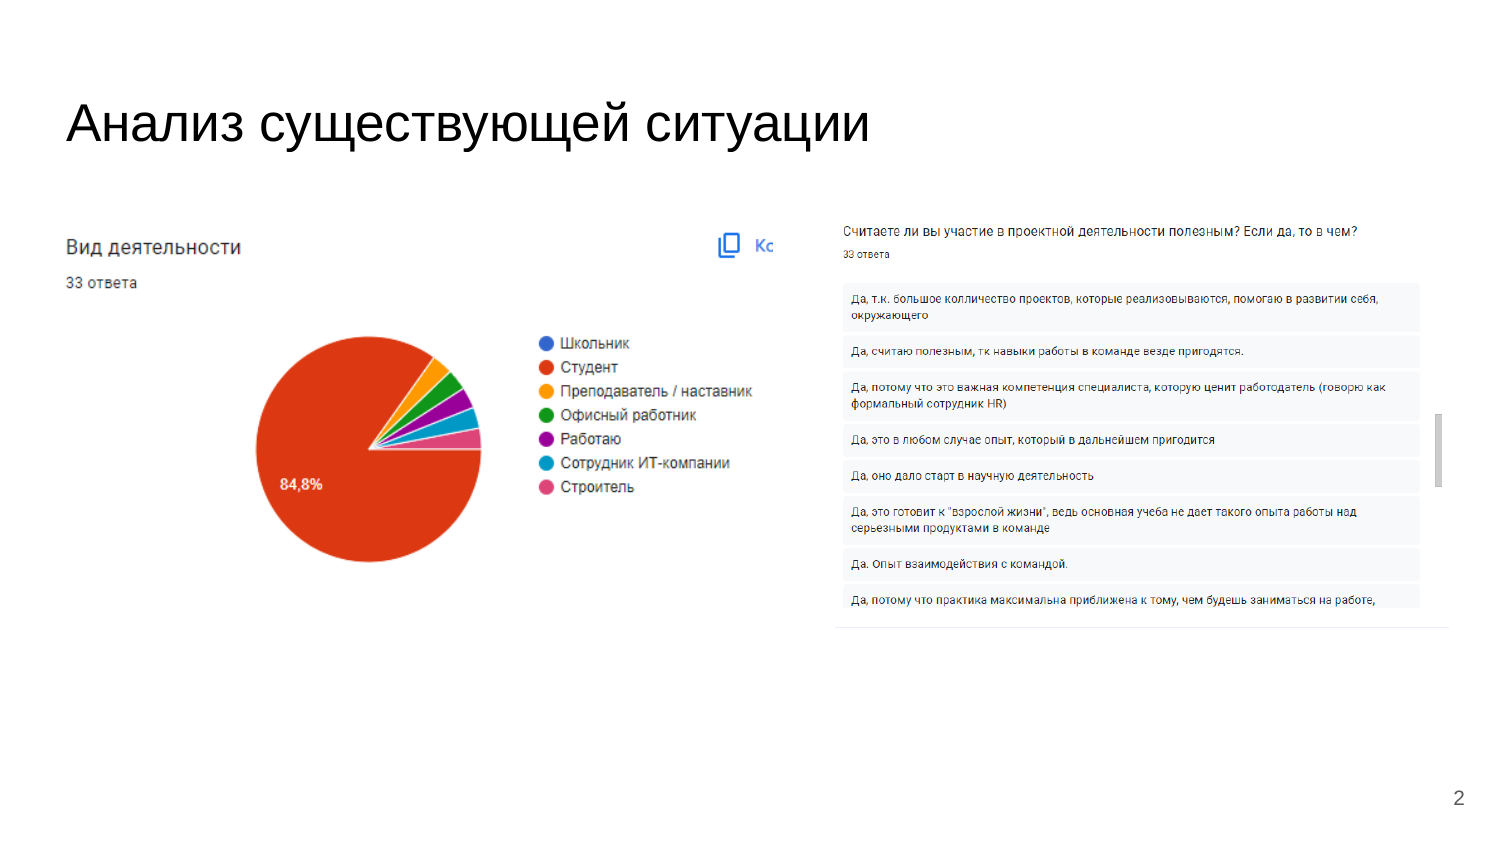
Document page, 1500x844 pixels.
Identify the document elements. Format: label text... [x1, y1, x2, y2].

picture [513, 213, 774, 570]
title Анализ существующей ситуации [51, 72, 1449, 167]
picture [834, 213, 1450, 629]
slide_number ‹#› [1389, 764, 1480, 830]
picture [60, 213, 488, 570]
